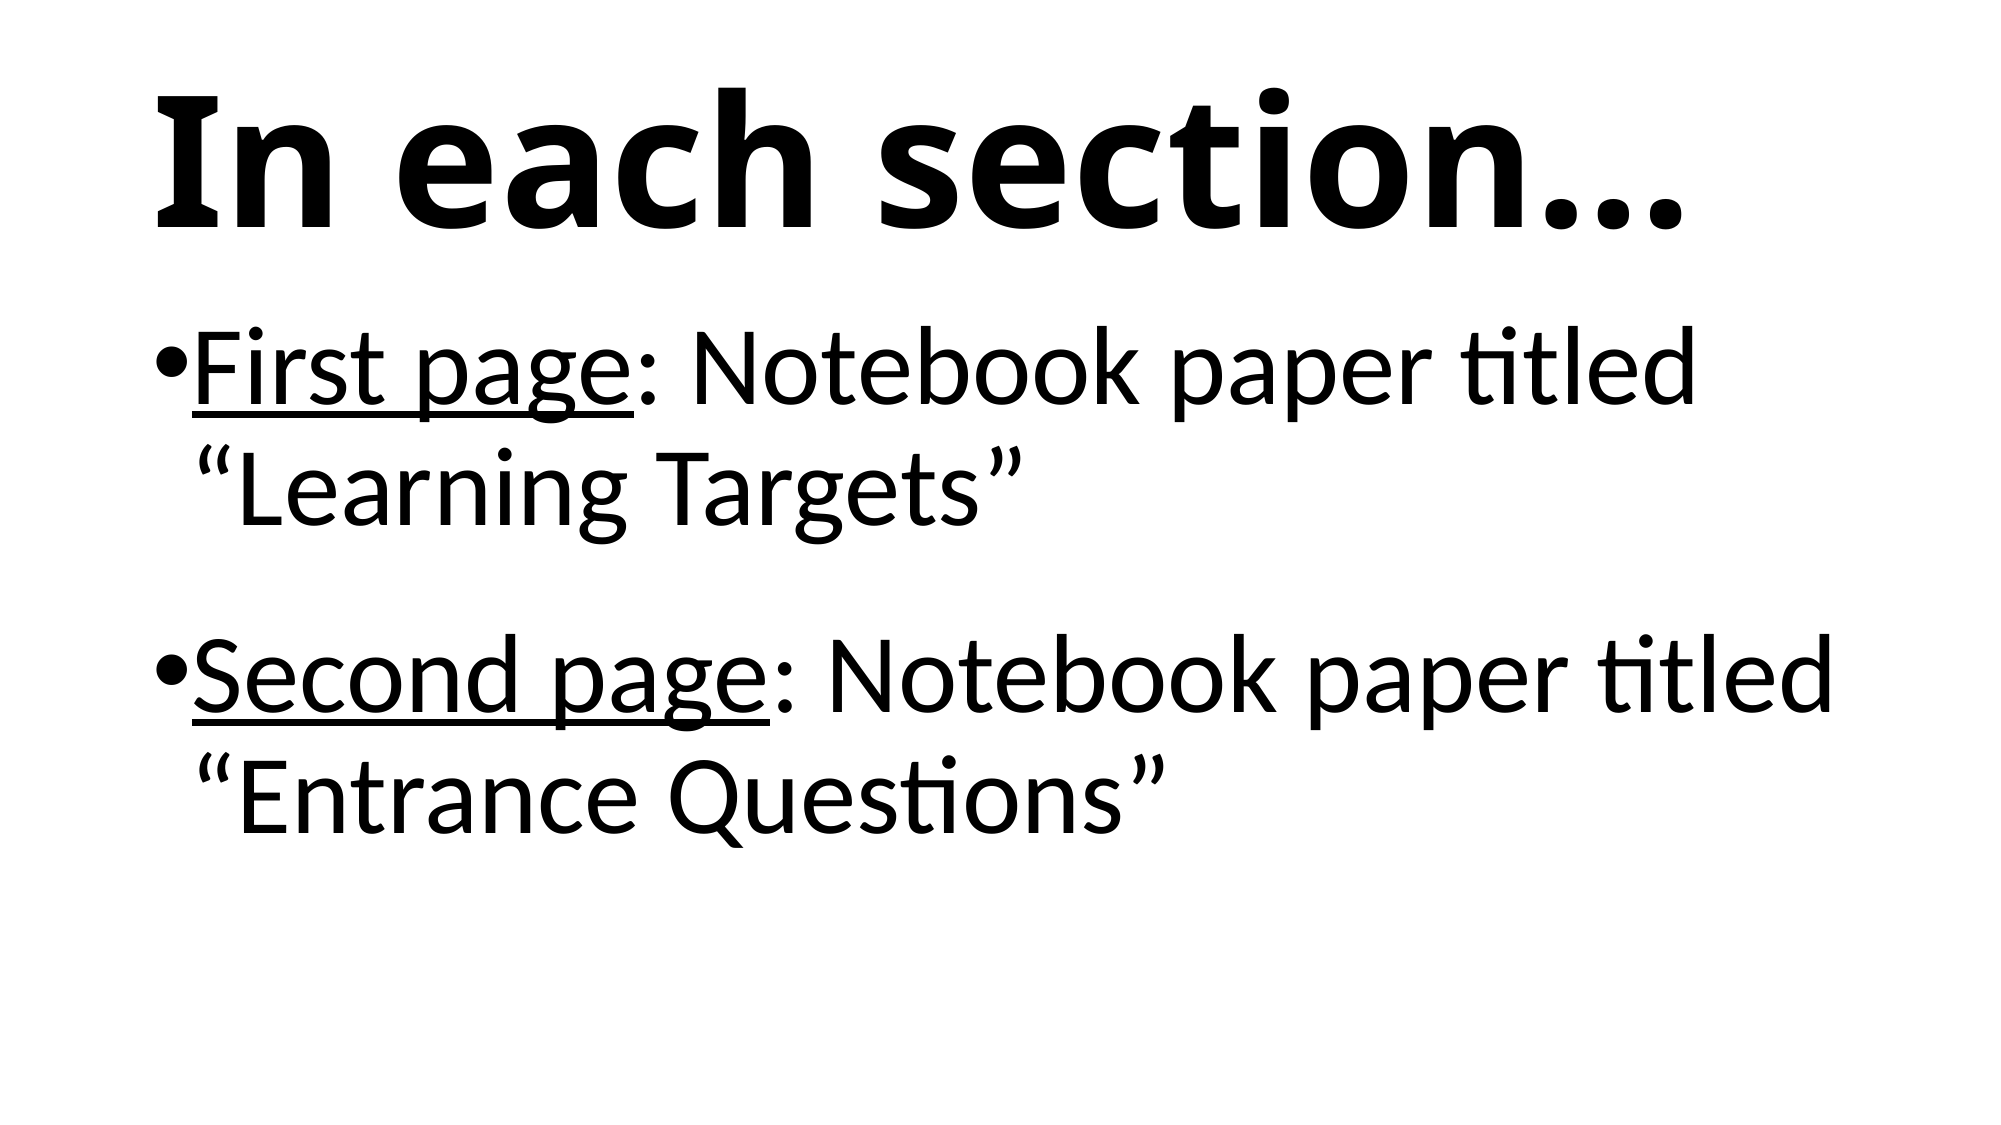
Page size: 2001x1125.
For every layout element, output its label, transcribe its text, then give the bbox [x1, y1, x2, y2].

list First page: Notebook paper titled “Learning Targets” Second page: Notebook paper titled “Entrance Questions” [137, 299, 1863, 1014]
title In each section… [137, 59, 1863, 278]
